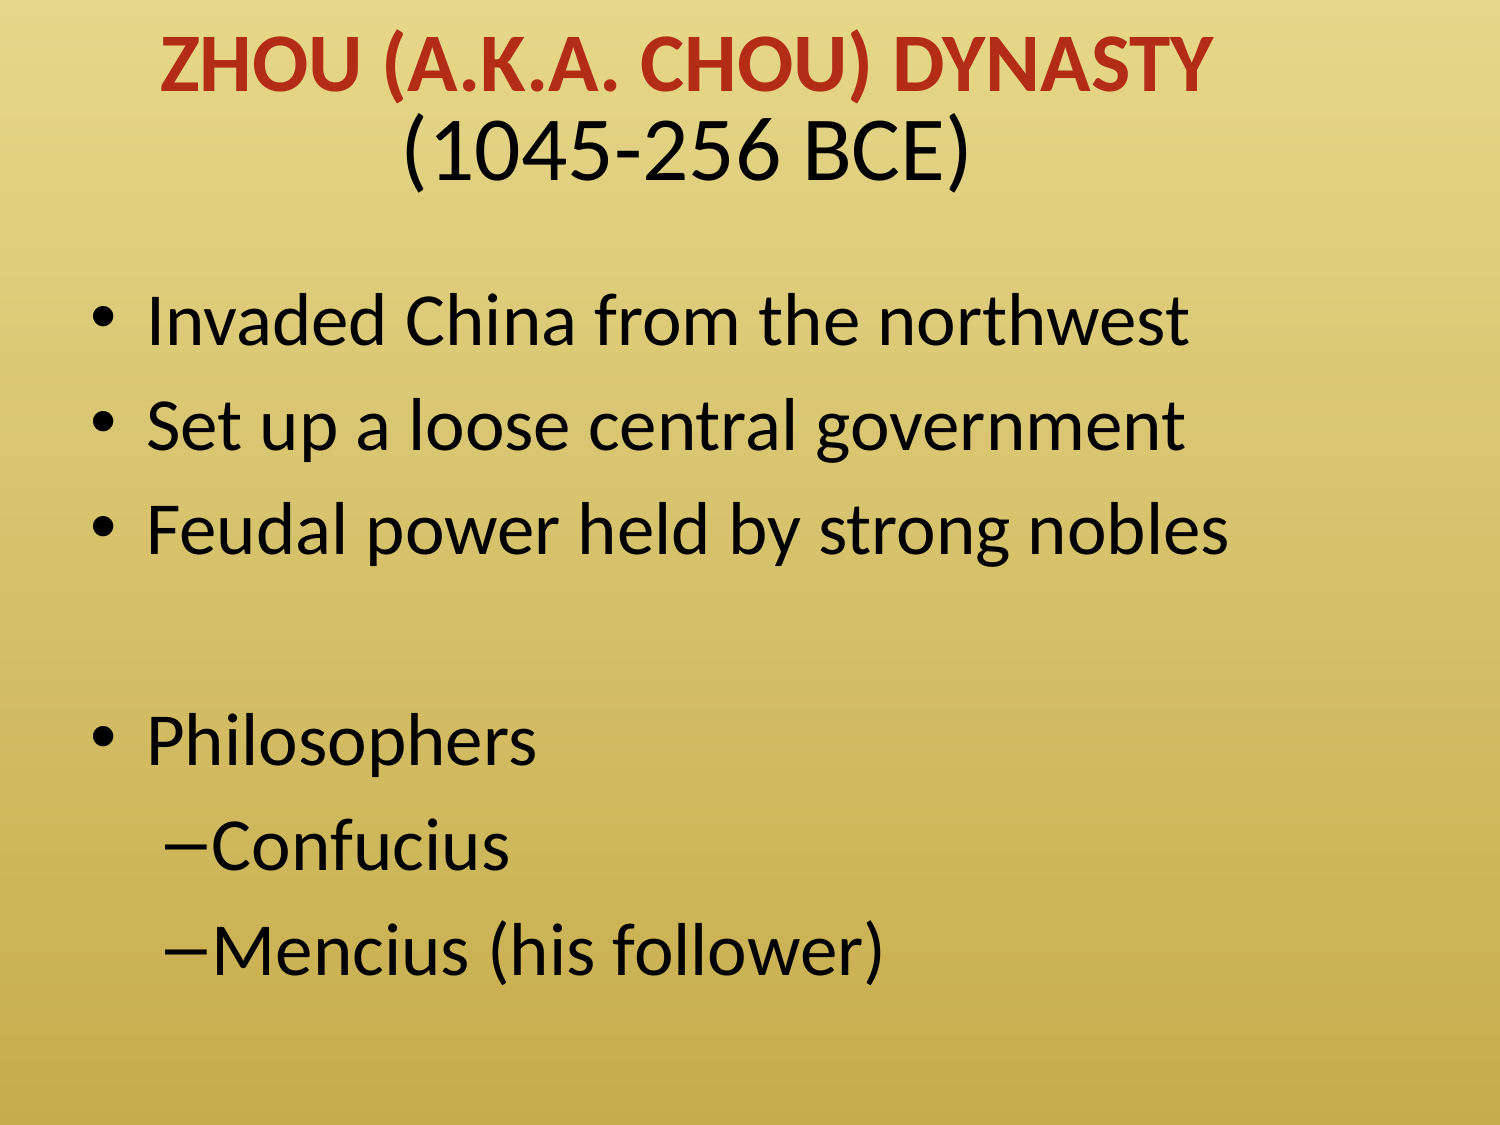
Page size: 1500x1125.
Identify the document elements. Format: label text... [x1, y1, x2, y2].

list Invaded China from the northwest Set up a loose central government Feudal power held by strong nobles Philosophers Confucius Mencius (his follower) [75, 262, 1300, 1062]
title ZHOU (A.K.A. CHOU) DYNASTY (1045-256 BCE) [75, 0, 1300, 233]
